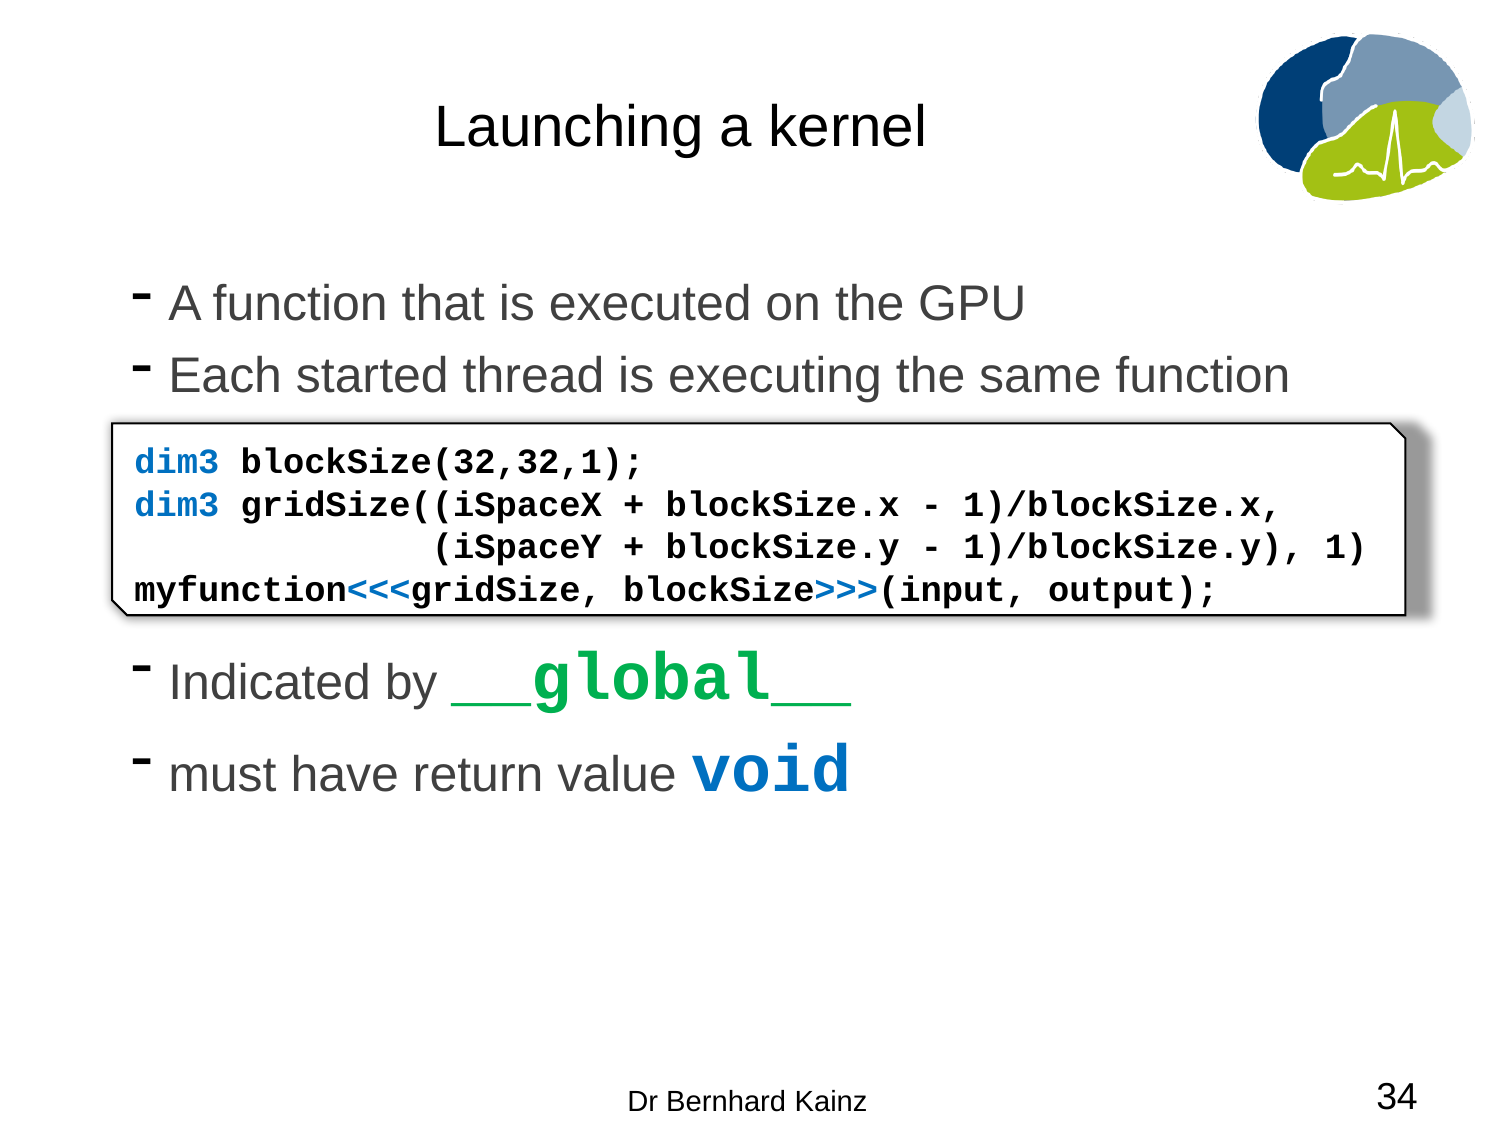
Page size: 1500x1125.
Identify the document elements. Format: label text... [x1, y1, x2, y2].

list A function that is executed on the GPU Each started thread is executing the same function Indicated by __global__ must have return value void [123, 262, 1373, 415]
list A function that is executed on the GPU Each started thread is executing the same function Indicated by __global__ must have return value void [123, 624, 1373, 1076]
title Launching a kernel [122, 36, 1248, 210]
text_box dim3 blockSize(32,32,1); dim3 gridSize((iSpaceX + blockSize.x - 1)/blockSize.x, (iSpaceY + blockSize.y - 1)/blockSize.y), 1) myfunction<<<gridSize, blockSize>>>(input, output); [111, 422, 1407, 617]
